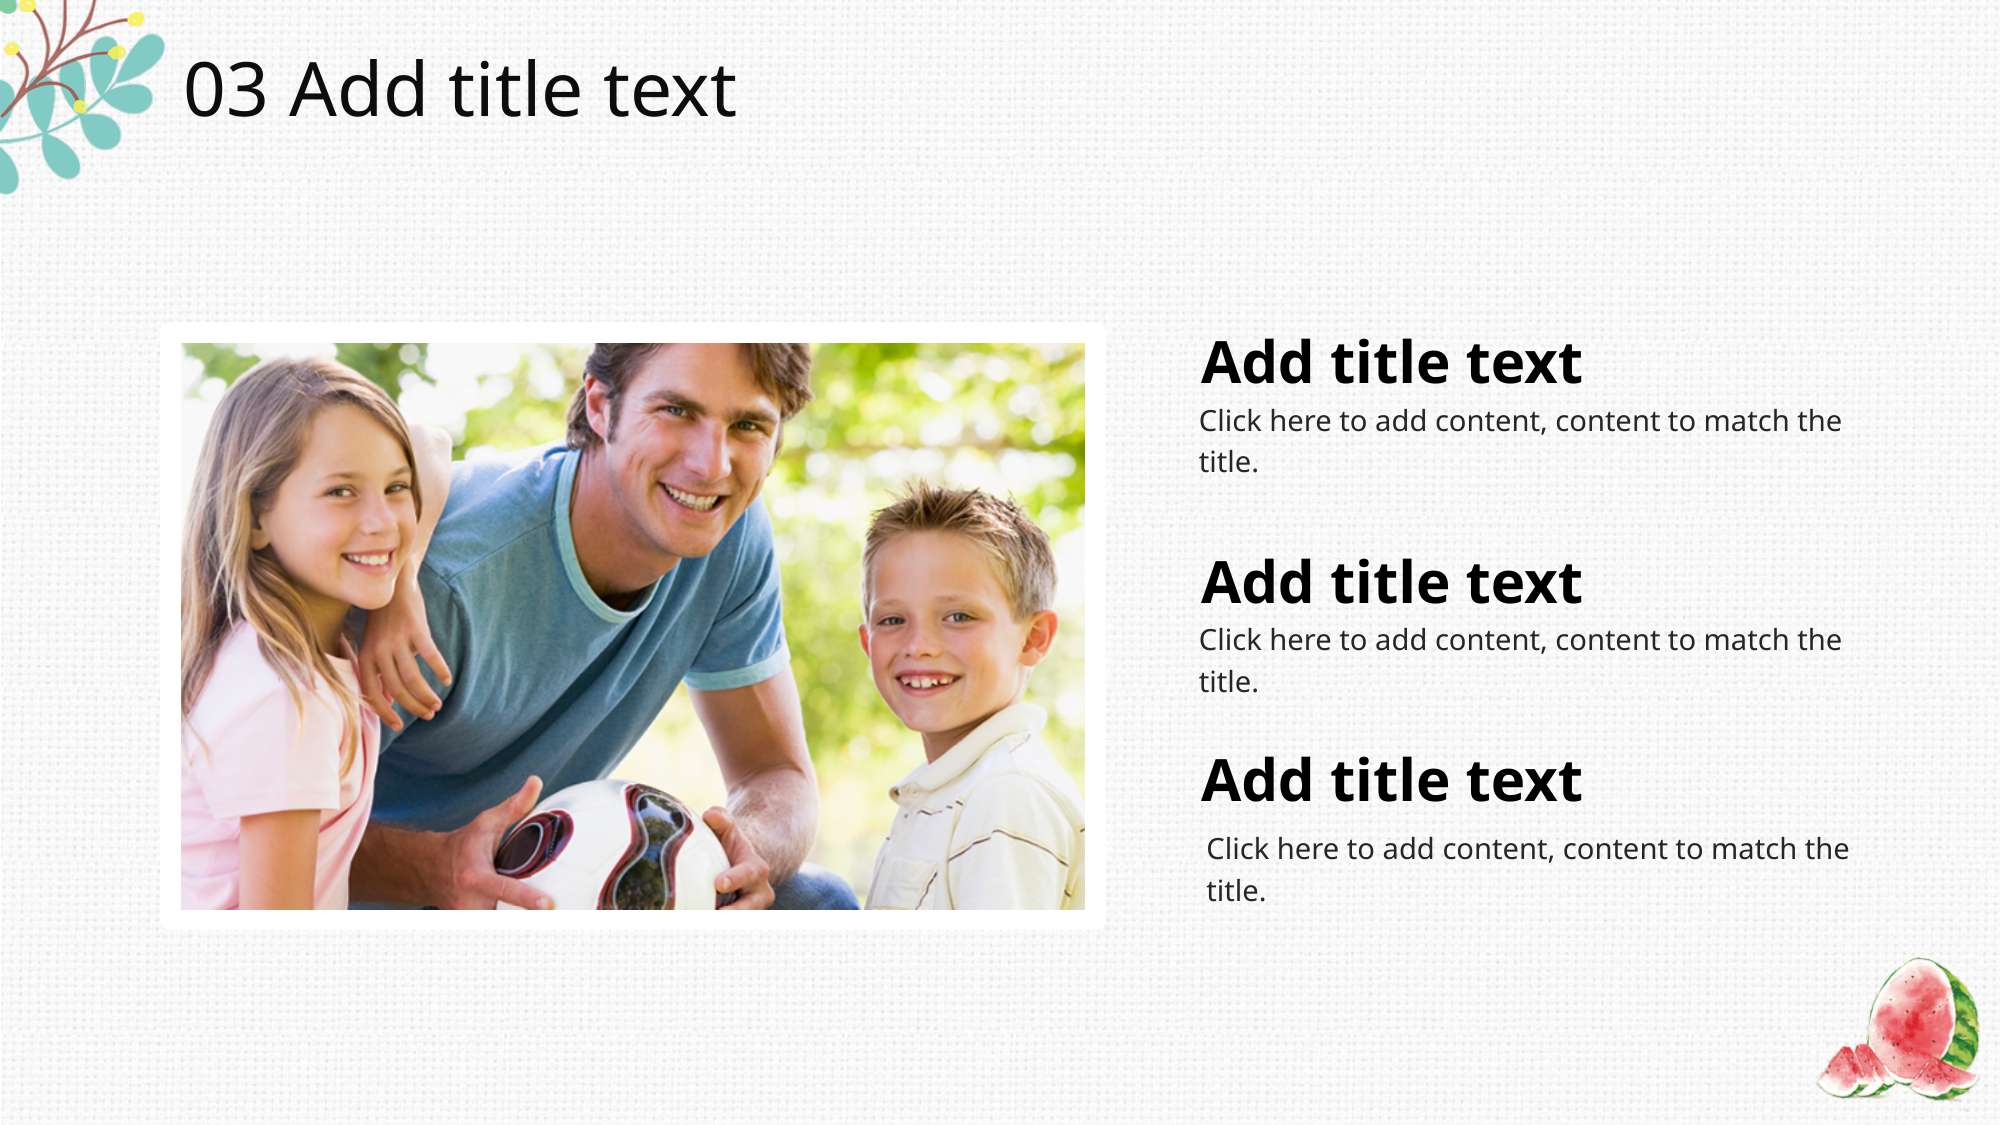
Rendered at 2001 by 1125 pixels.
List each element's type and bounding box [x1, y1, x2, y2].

picture [0, 0, 2000, 1125]
text_box [1184, 537, 1913, 743]
text_box [1184, 317, 1913, 523]
text_box [1186, 734, 1920, 954]
